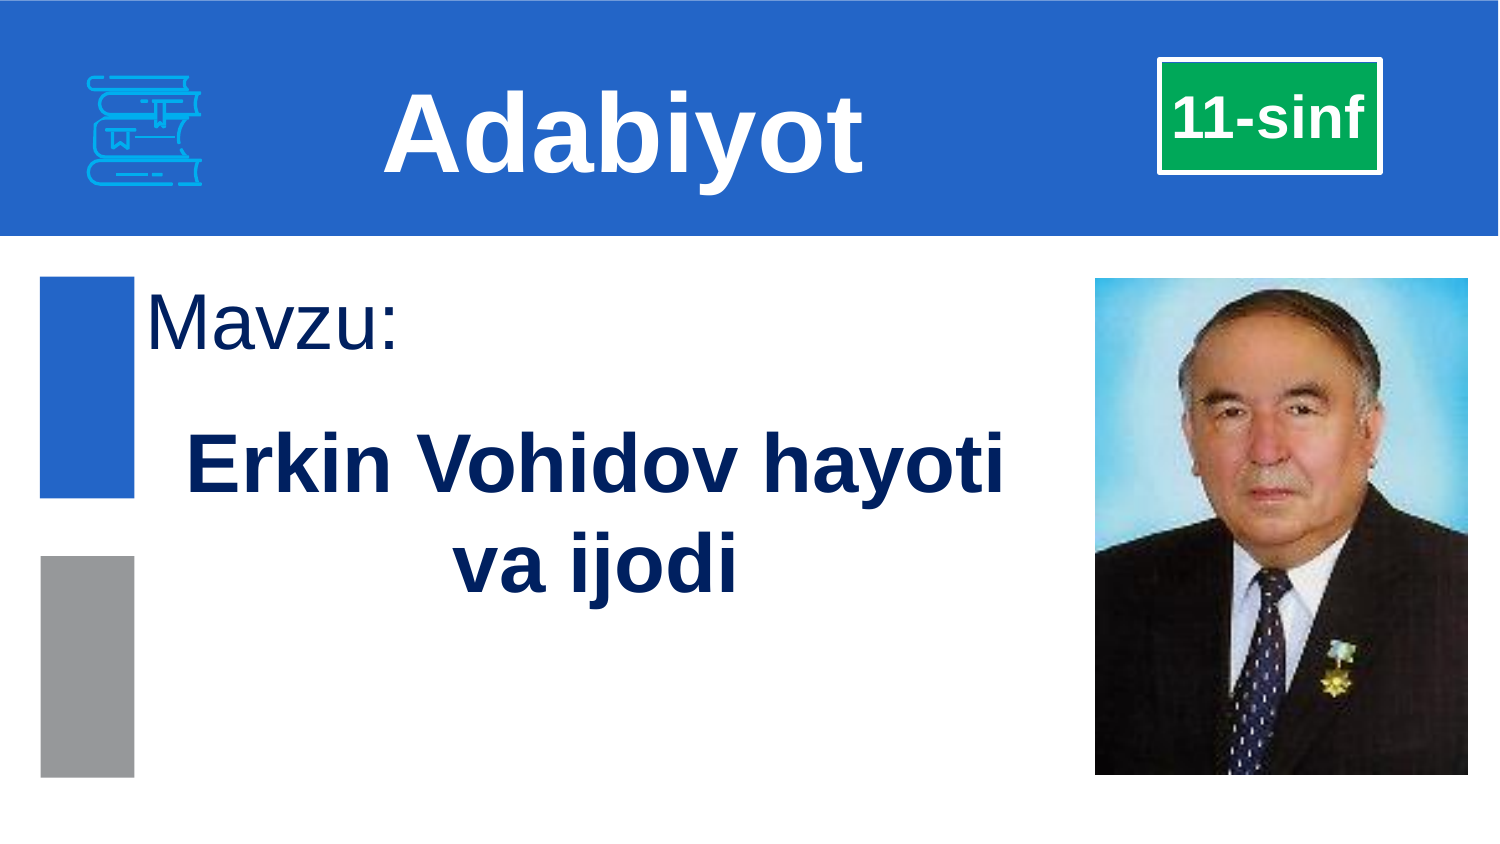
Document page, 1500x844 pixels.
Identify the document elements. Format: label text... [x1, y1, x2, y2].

text_box [0, 0, 1499, 236]
text_box [105, 128, 137, 150]
text_box [1159, 59, 1381, 173]
text_box Mavzu: Erkin Vohidov hayoti va ijodi [140, 266, 1048, 609]
text_box [39, 276, 135, 499]
text_box [40, 556, 135, 778]
picture [1095, 278, 1469, 775]
text_box [151, 172, 163, 177]
text_box Adabiyot [377, 56, 869, 195]
text_box 11-sinf [1157, 74, 1379, 151]
text_box [86, 75, 202, 186]
